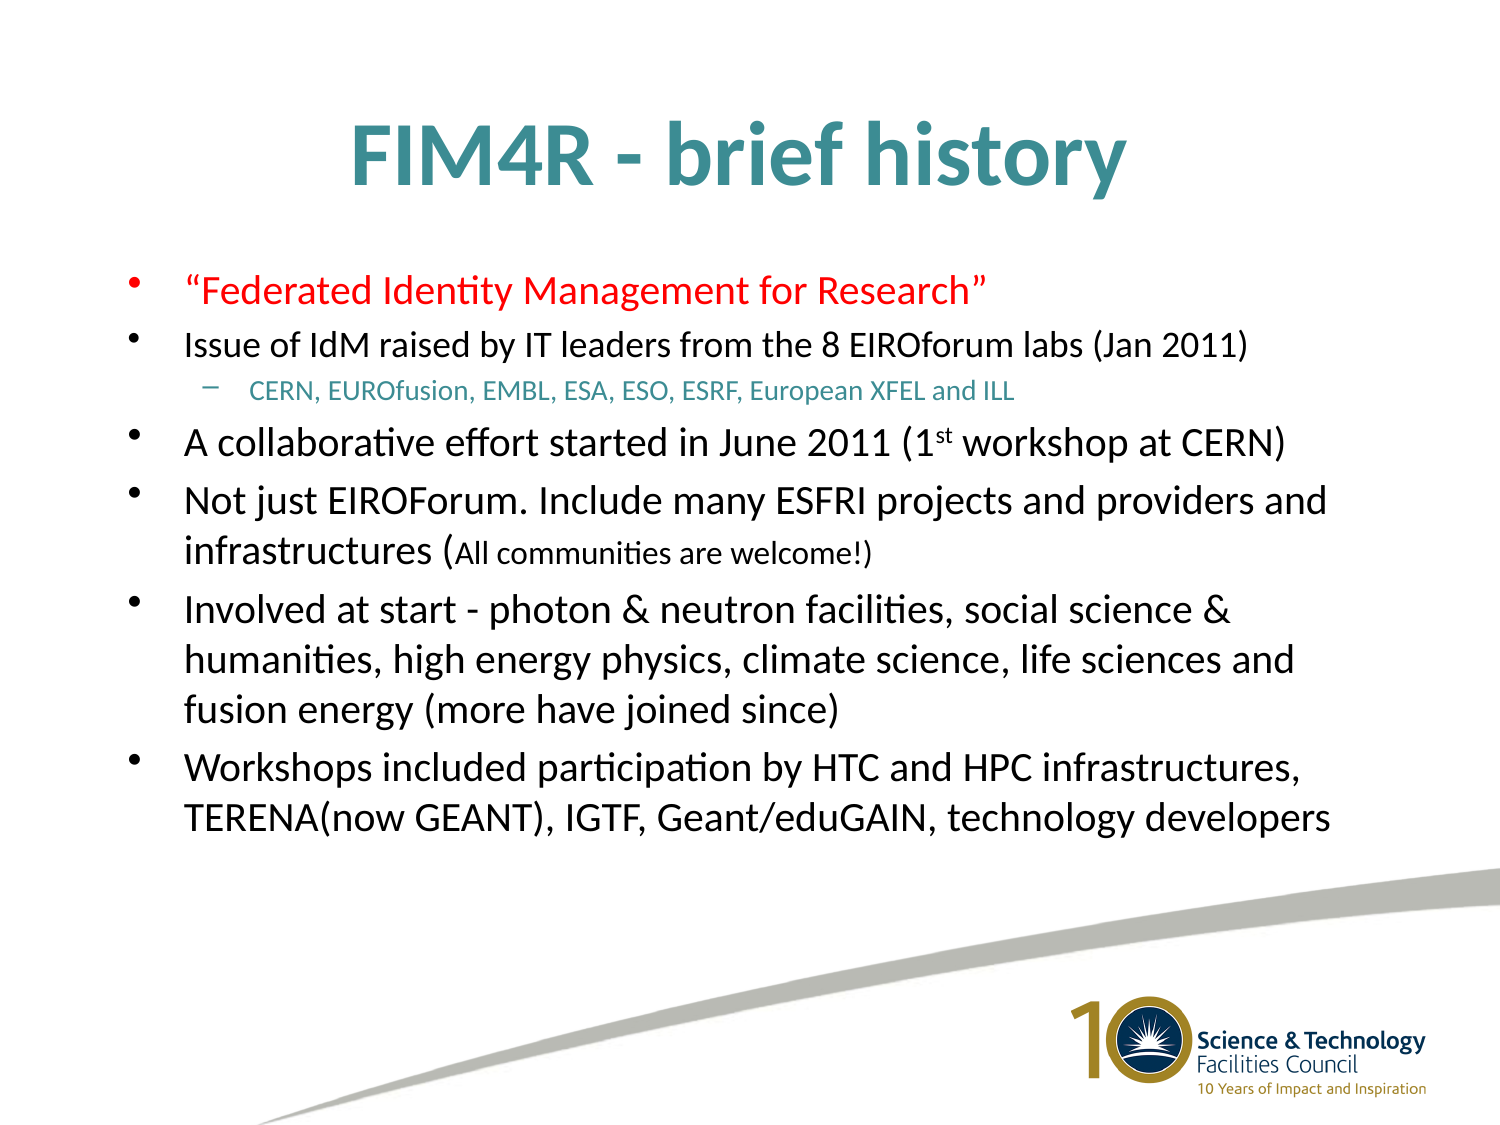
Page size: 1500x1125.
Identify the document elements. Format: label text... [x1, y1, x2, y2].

picture [242, 865, 1500, 1125]
title FIM4R - brief history [0, 54, 1500, 243]
list “Federated Identity Management for Research” Issue of IdM raised by IT leaders from the 8 EIROforum labs (Jan 2011) CERN, EUROfusion, EMBL, ESA, ESO, ESRF, European XFEL and ILL A collaborative effort started in June 2011 (1st workshop at CERN) Not just EIROForum. Include many ESFRI projects and providers and infrastructures (All communities are welcome!) Involved at start - photon & neutron facilities, social science & humanities, high energy physics, climate science, life sciences and fusion energy (more have joined since) Workshops included participation by HTC and HPC infrastructures, TERENA(now GEANT), IGTF, Geant/eduGAIN, technology developers [112, 255, 1388, 879]
